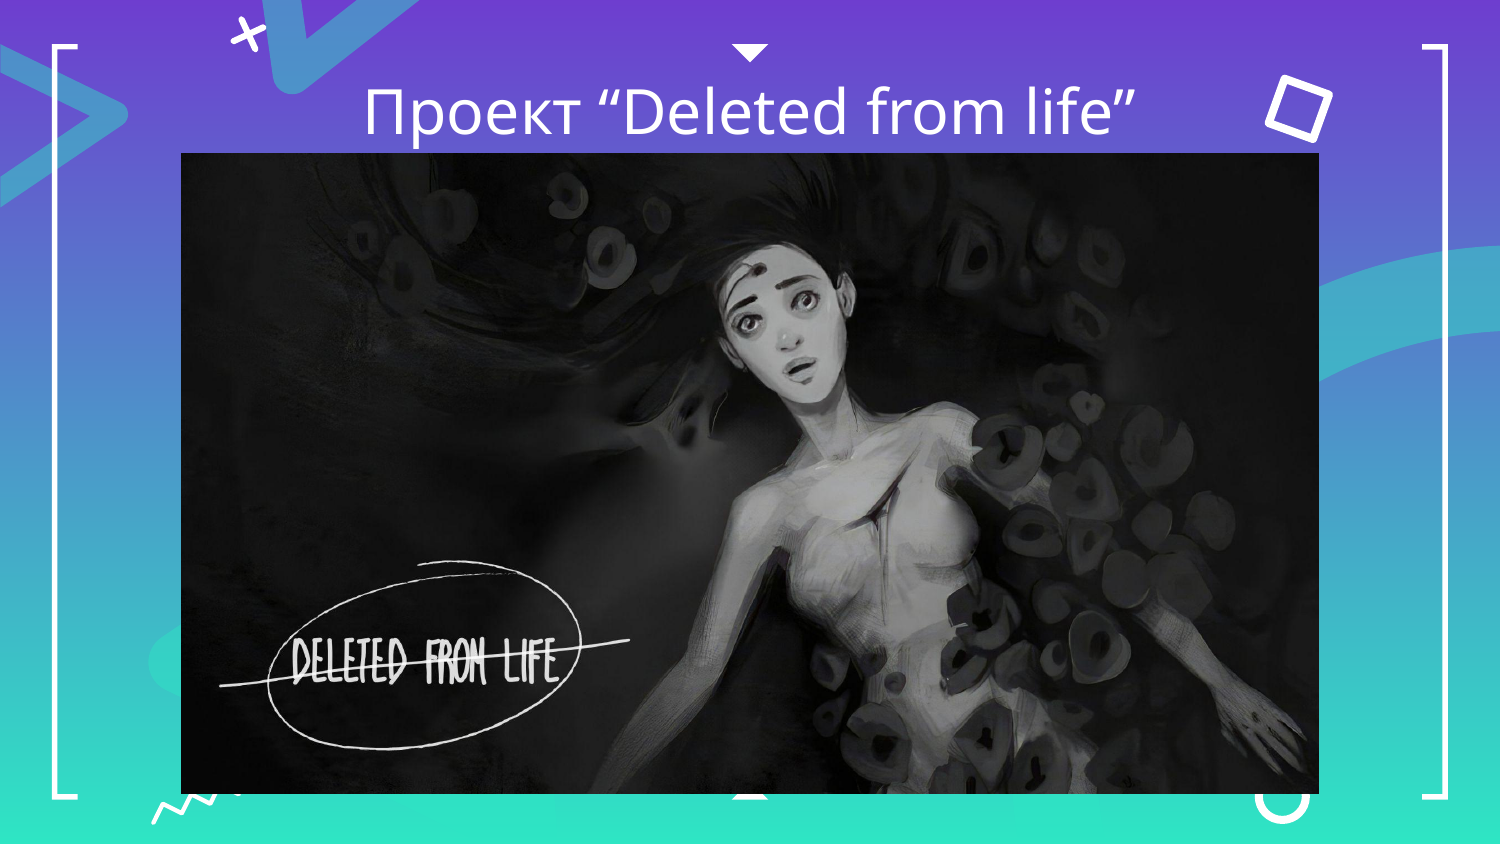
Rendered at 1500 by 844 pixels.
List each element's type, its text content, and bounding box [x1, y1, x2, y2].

picture [180, 153, 1319, 794]
title Проект “Deleted from life” [154, 57, 1346, 154]
